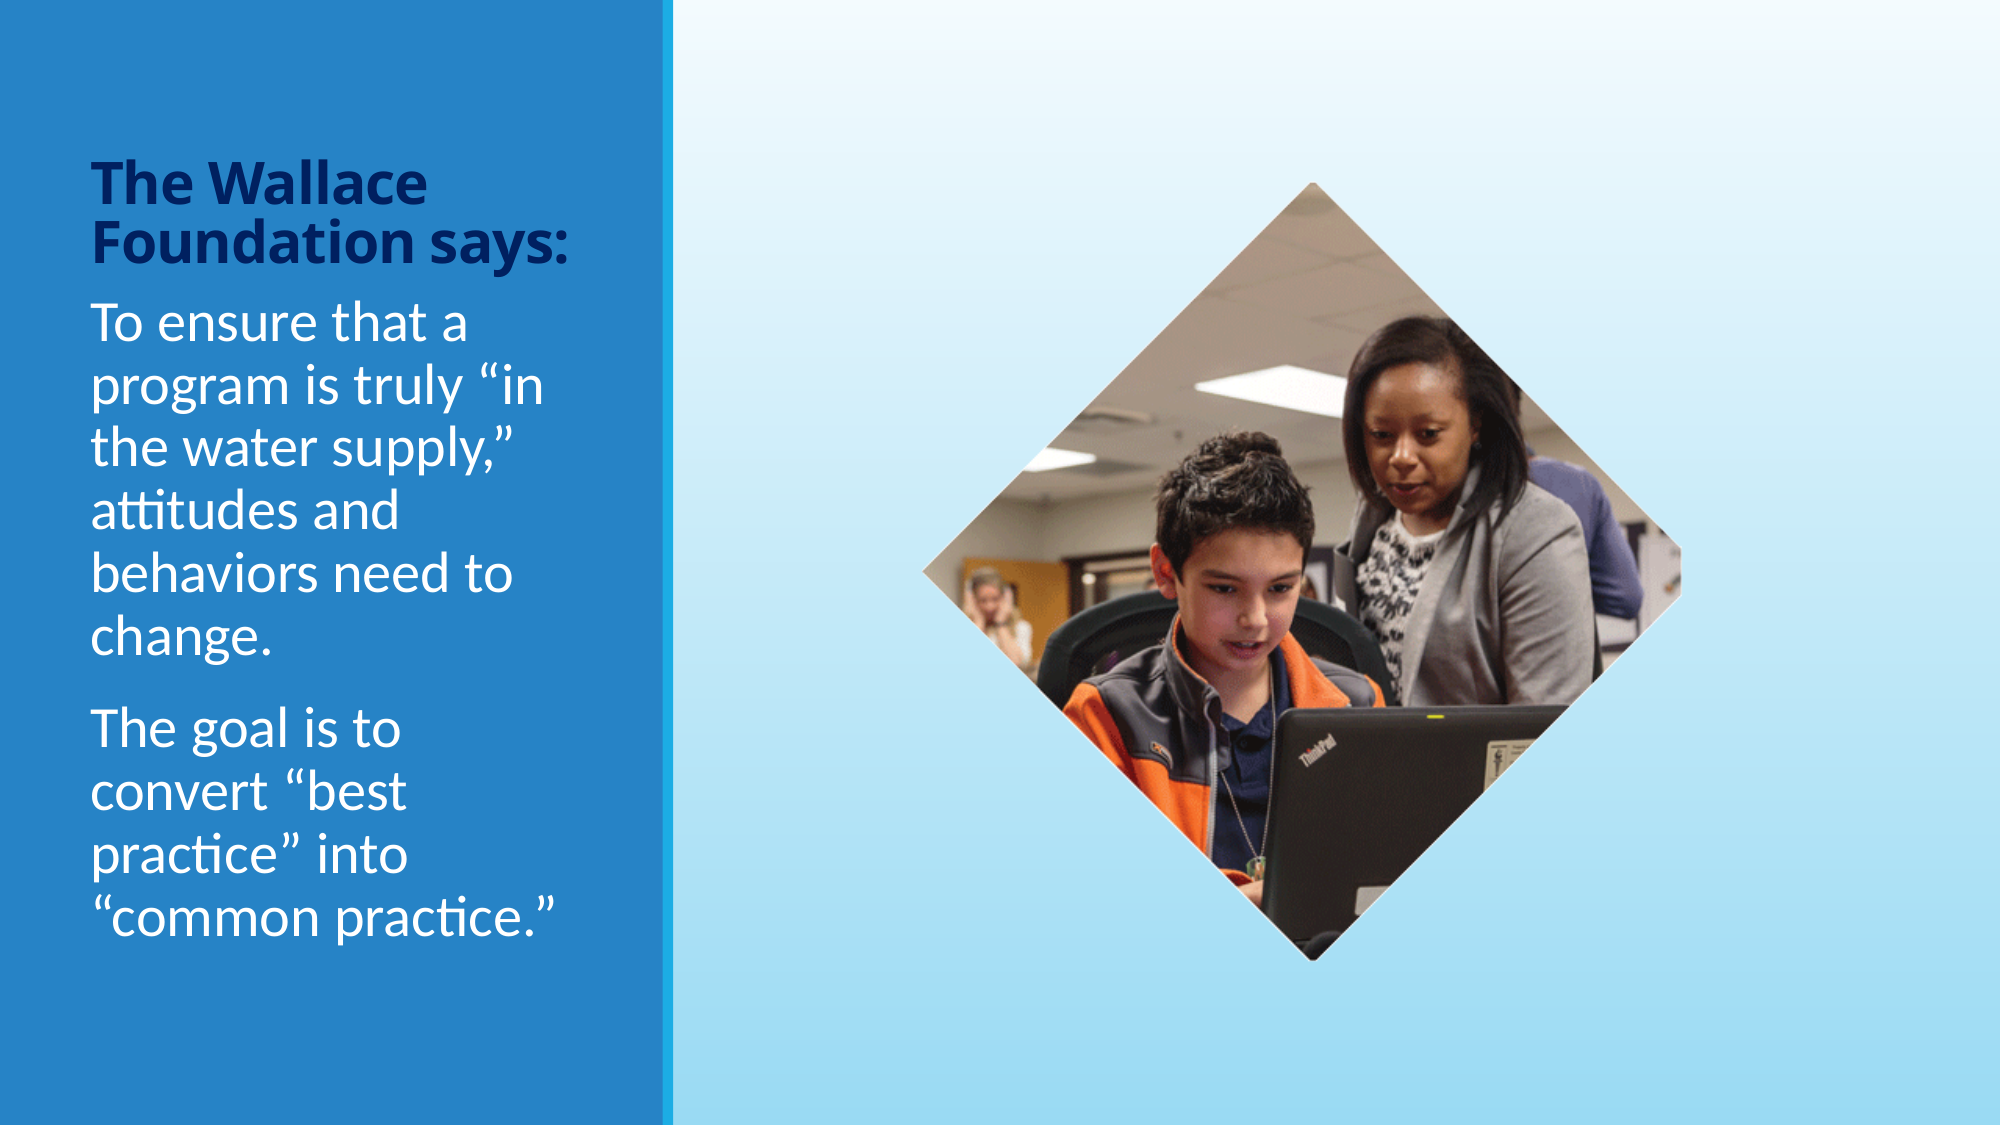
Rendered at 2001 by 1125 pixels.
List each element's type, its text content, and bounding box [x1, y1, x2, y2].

picture [922, 180, 1705, 963]
list To ensure that a program is truly “in the water supply,” attitudes and behaviors need to change. The goal is to convert “best practice” into “common practice.” [75, 283, 600, 1089]
title The Wallace Foundation says: [75, 97, 600, 283]
